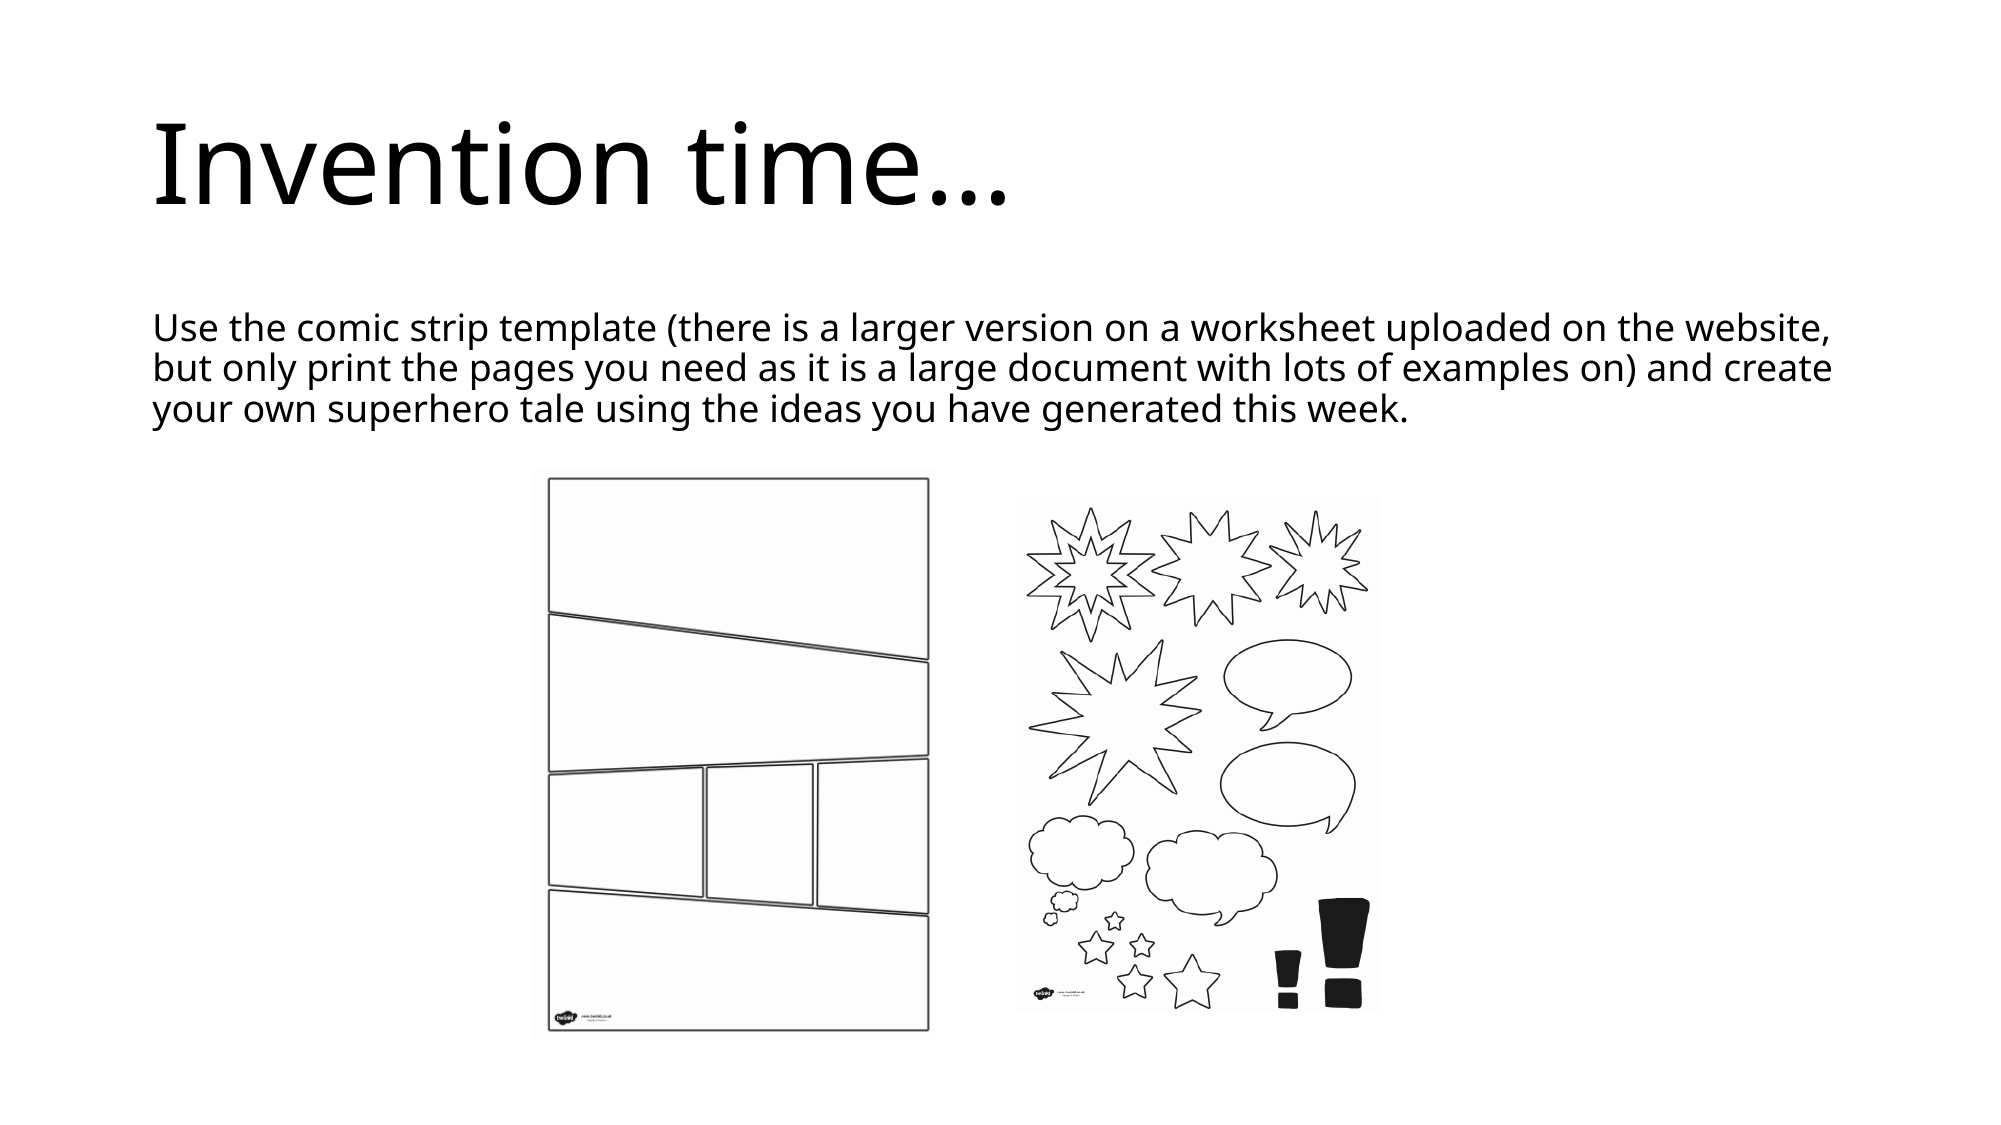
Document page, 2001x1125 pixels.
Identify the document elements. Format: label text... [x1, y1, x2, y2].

picture [534, 468, 936, 1040]
list Use the comic strip template (there is a larger version on a worksheet uploaded on the website, but only print the pages you need as it is a large document with lots of examples on) and create your own superhero tale using the ideas you have generated this week. [137, 301, 1863, 1016]
picture [1017, 496, 1379, 1012]
title Invention time… [137, 59, 1863, 278]
